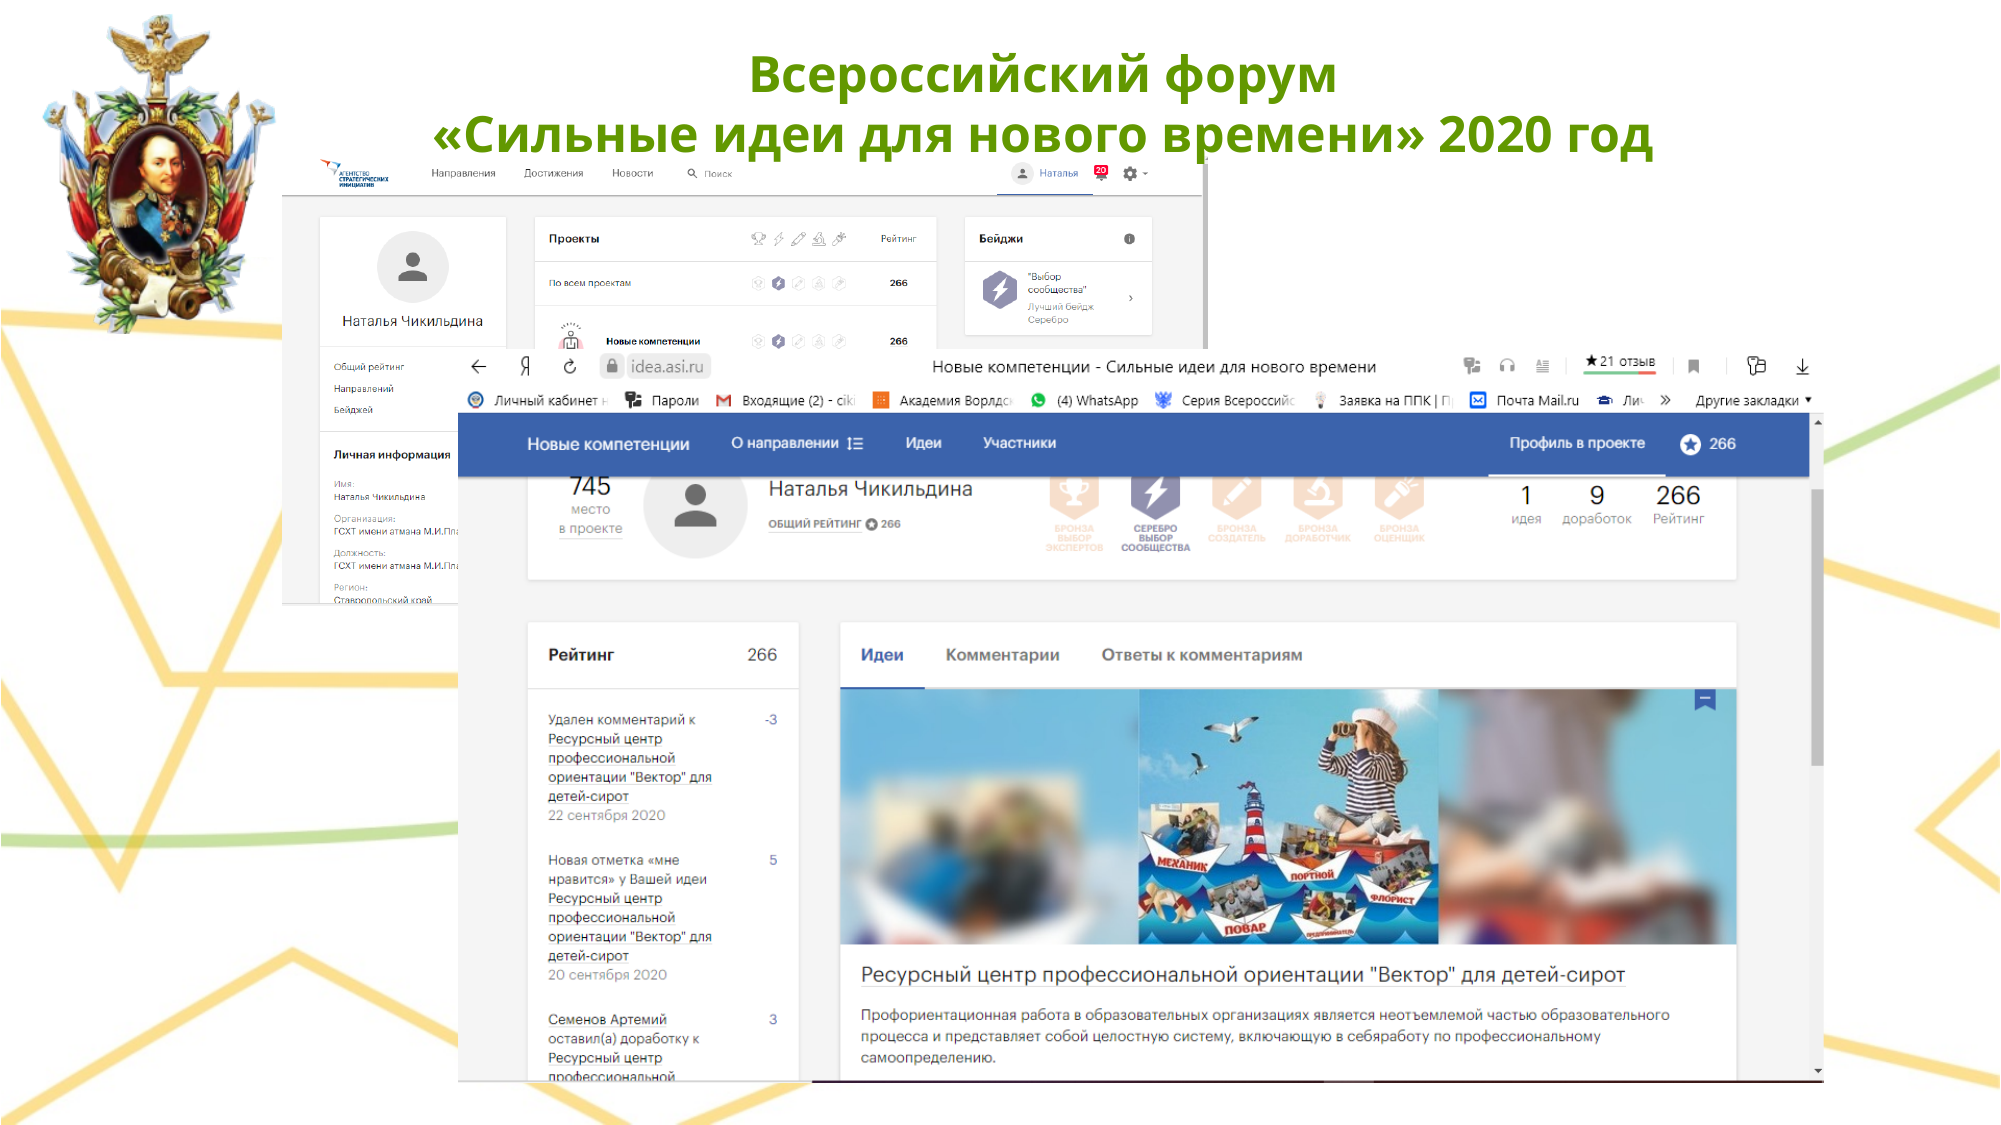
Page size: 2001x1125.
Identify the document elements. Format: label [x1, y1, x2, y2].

picture [1, 0, 2000, 1125]
text_box [23, 13, 296, 334]
